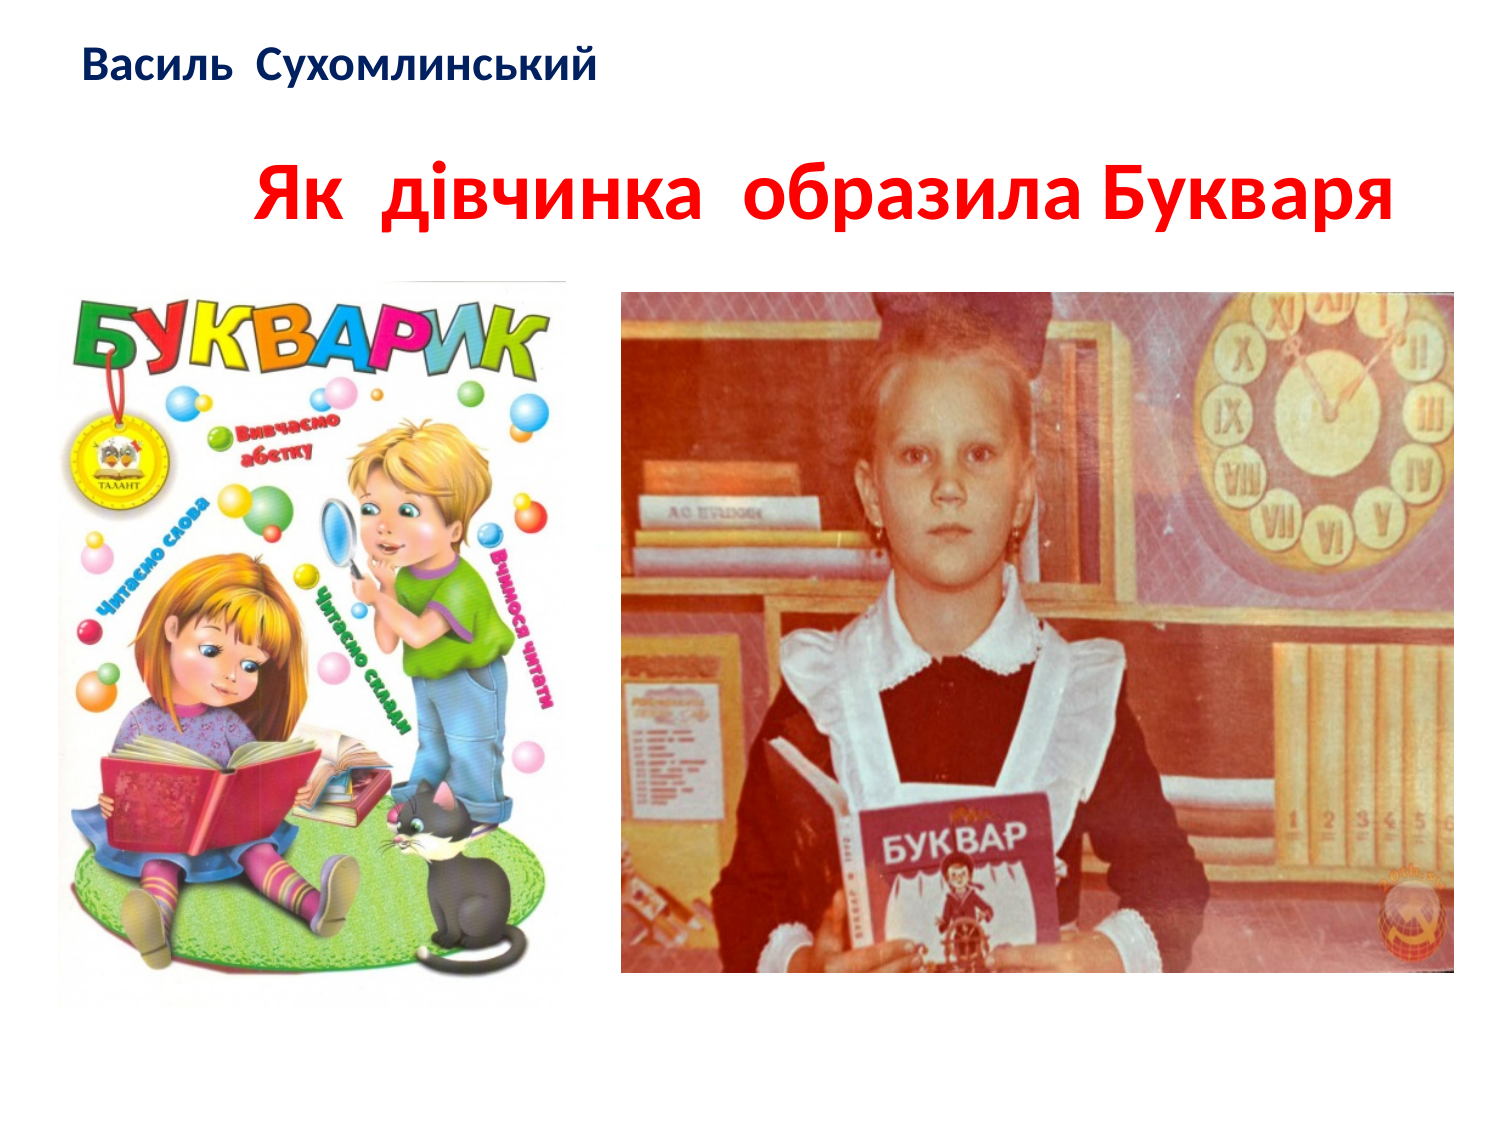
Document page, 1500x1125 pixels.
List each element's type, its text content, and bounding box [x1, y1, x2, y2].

text_box Як дівчинка образила Букваря [210, 128, 1442, 244]
text_box Василь Сухомлинський [0, 23, 680, 99]
picture [595, 292, 1454, 973]
picture [58, 280, 566, 1010]
